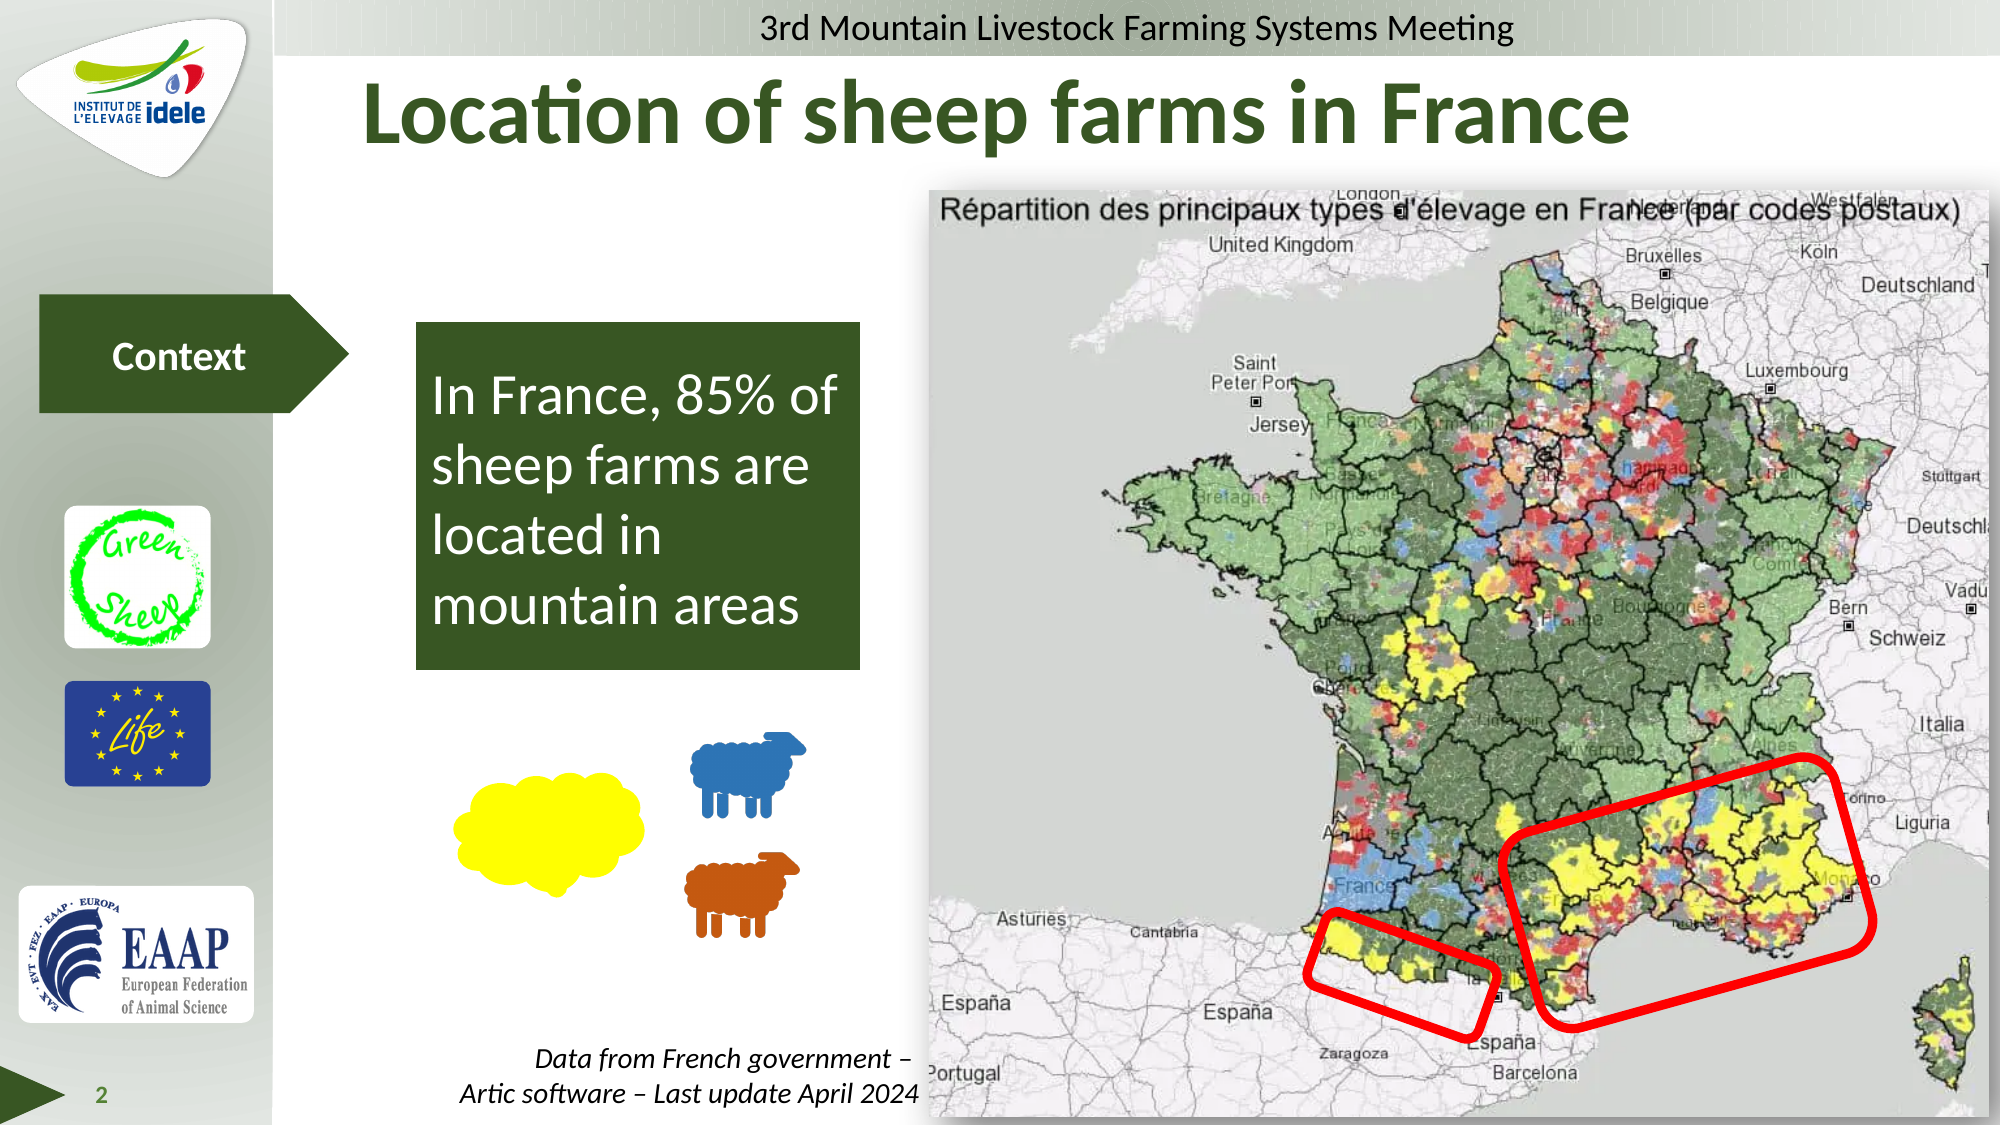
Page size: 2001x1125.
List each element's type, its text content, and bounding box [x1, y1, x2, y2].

footer 3rd Mountain Livestock Farming Systems Meeting [271, 0, 2000, 59]
picture [64, 680, 211, 787]
picture [64, 505, 211, 649]
text_box Data from French government – Artic software – Last update April 2024 [294, 1031, 928, 1117]
picture [670, 703, 820, 968]
picture [0, 0, 308, 216]
text_box Context [39, 294, 350, 414]
title Location of sheep farms in France [347, 59, 1863, 278]
picture [18, 885, 254, 1023]
text_box In France, 85% of sheep farms are located in mountain areas [416, 322, 860, 670]
slide_number 2 [40, 1063, 124, 1124]
picture [928, 190, 1989, 1117]
text_box [453, 772, 645, 898]
